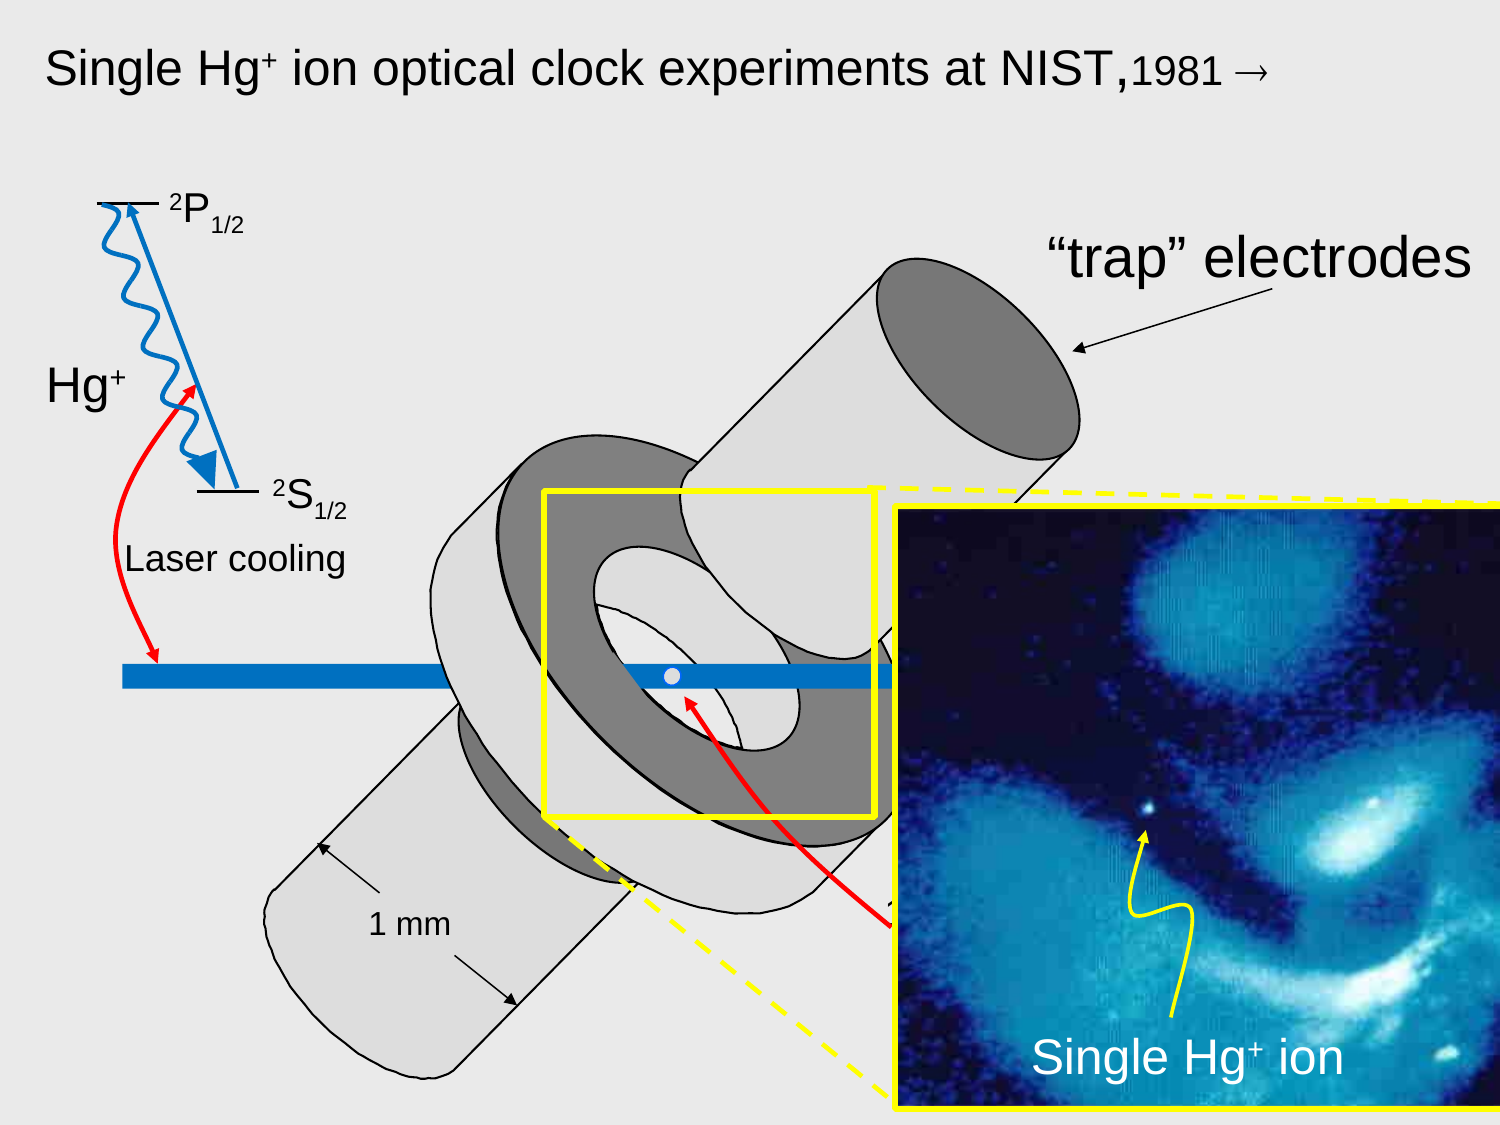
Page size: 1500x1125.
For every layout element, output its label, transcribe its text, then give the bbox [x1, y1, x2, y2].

text_box Single Hg+ ion optical clock experiments at NIST,1981  [37, 20, 1298, 105]
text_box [35, 173, 360, 664]
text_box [122, 210, 1482, 1113]
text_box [543, 487, 1500, 1106]
